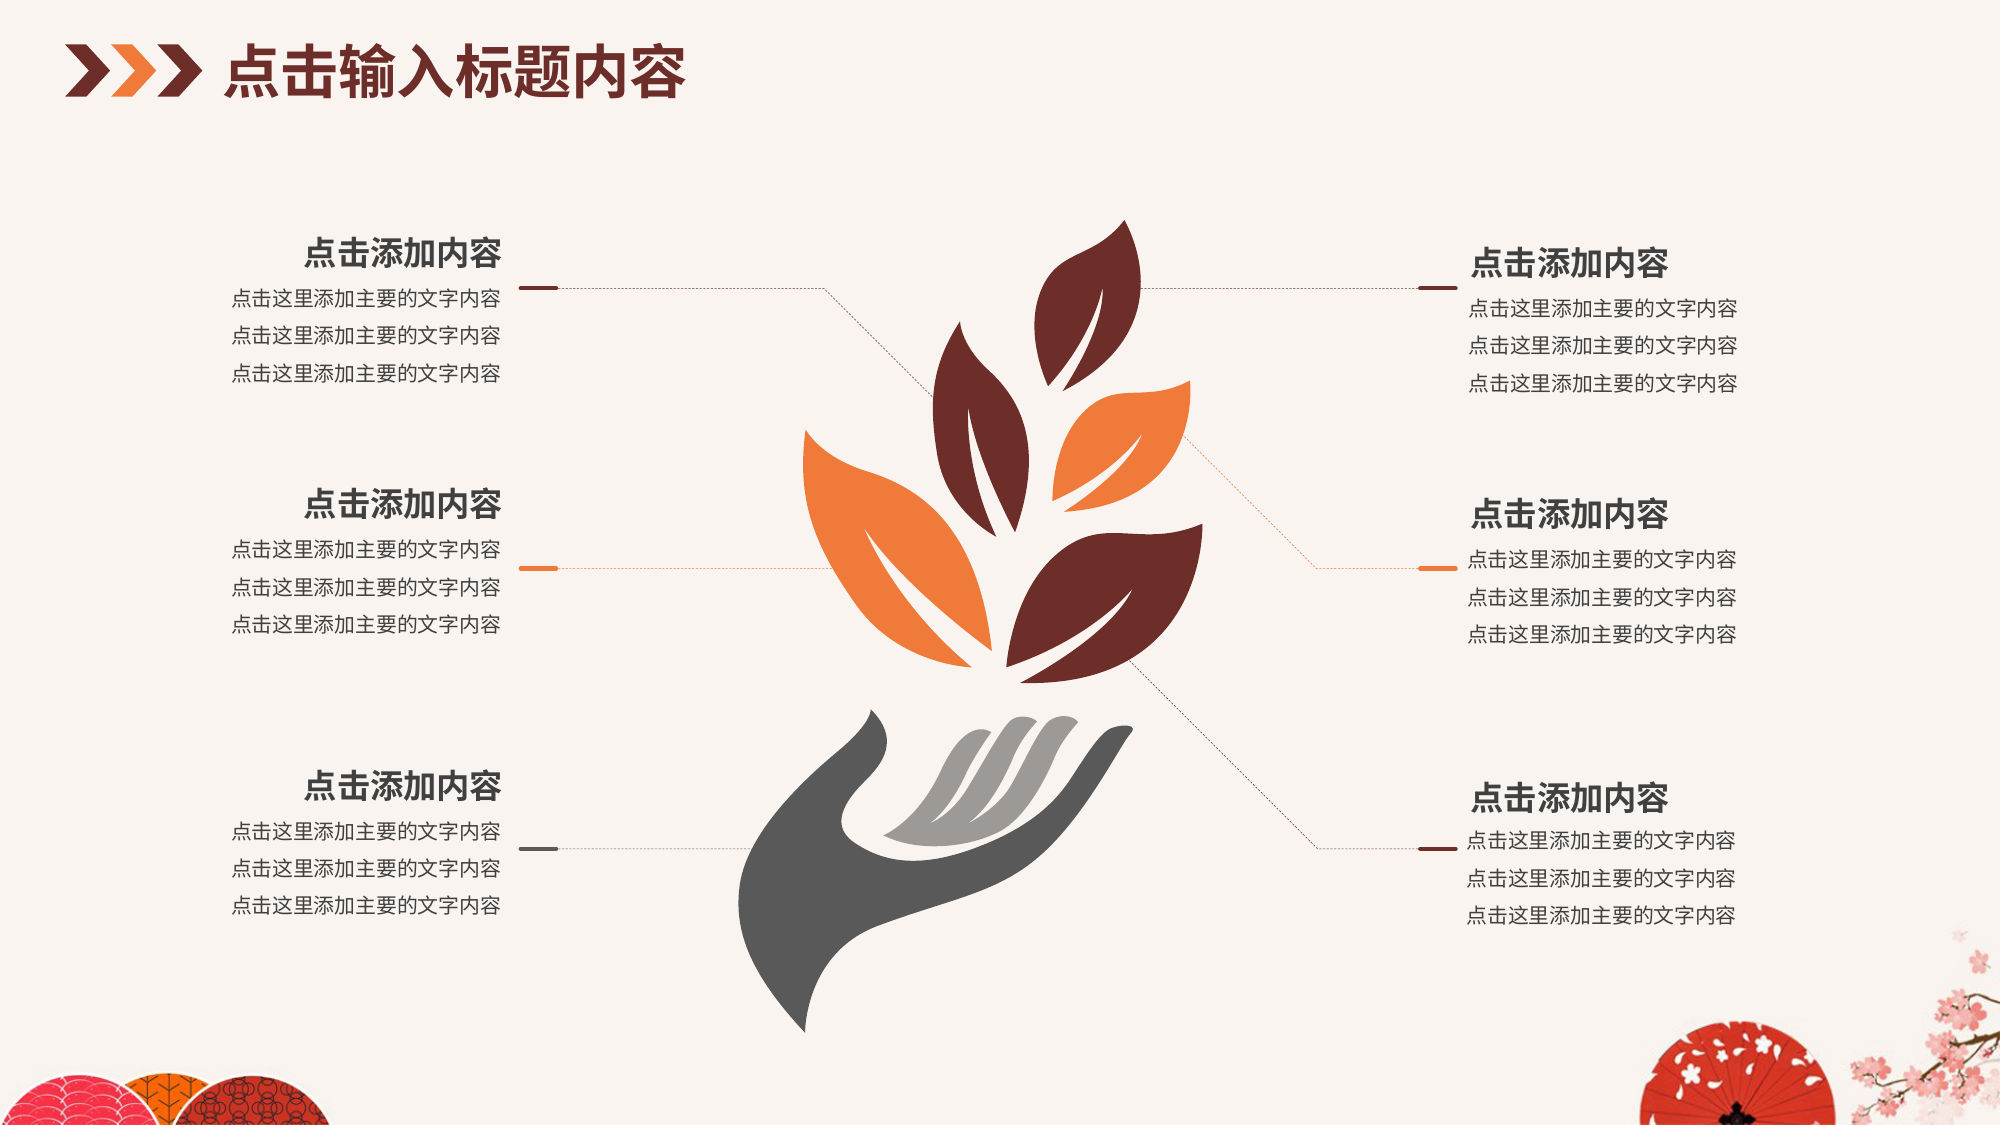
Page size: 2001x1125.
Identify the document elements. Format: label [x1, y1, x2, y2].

text_box [803, 429, 992, 668]
text_box [1413, 776, 1759, 930]
text_box [932, 321, 1029, 537]
text_box [1118, 649, 1456, 849]
text_box [731, 709, 1140, 1033]
text_box [1006, 531, 1197, 684]
picture [0, 0, 2000, 1125]
text_box [208, 231, 561, 387]
text_box [208, 764, 561, 920]
text_box [1034, 220, 1141, 392]
text_box [1176, 428, 1456, 569]
text_box [1413, 241, 1761, 397]
text_box [520, 288, 941, 405]
text_box [1413, 493, 1760, 648]
text_box [208, 483, 561, 639]
text_box [1052, 380, 1191, 512]
